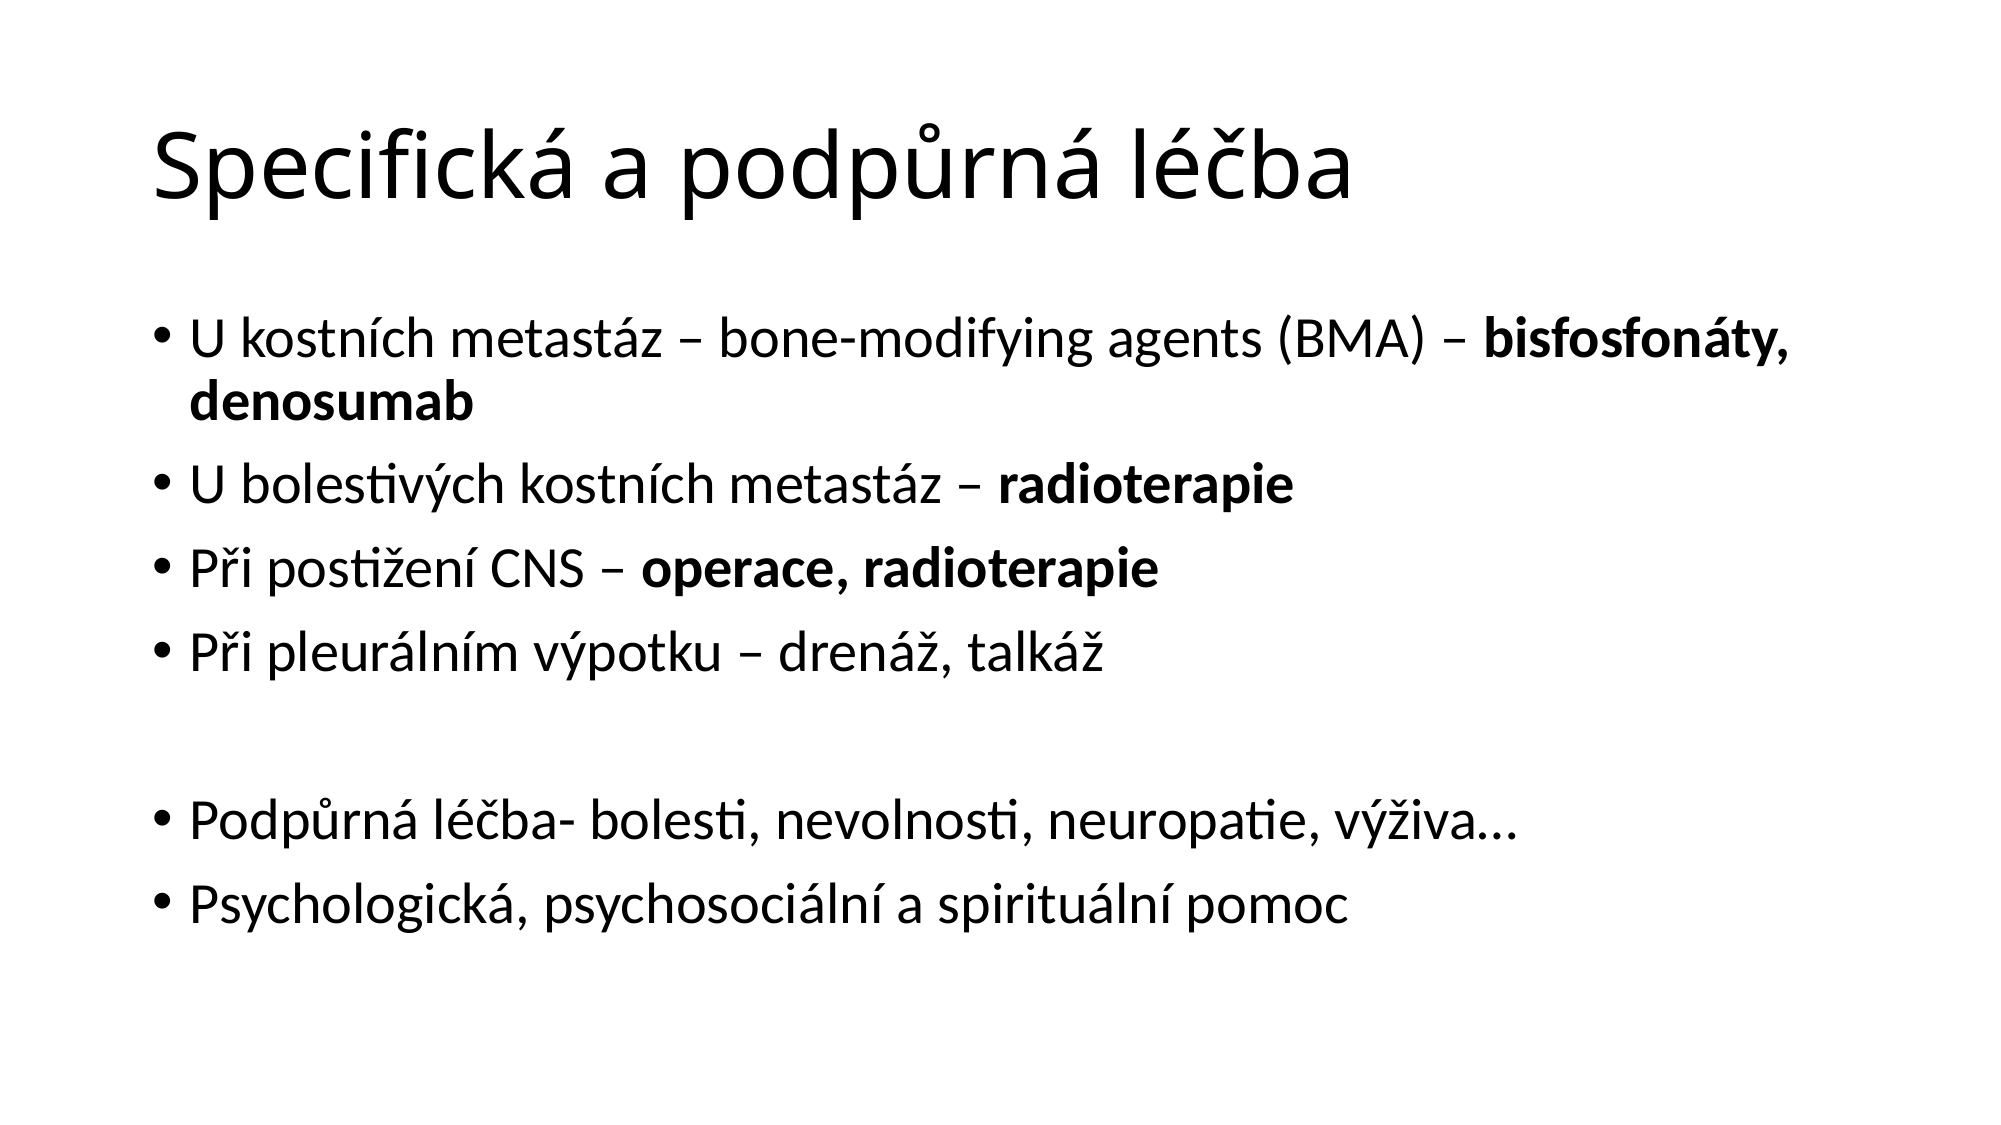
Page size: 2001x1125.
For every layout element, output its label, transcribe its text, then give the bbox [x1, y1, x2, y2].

list U kostních metastáz – bone-modifying agents (BMA) – bisfosfonáty, denosumab U bolestivých kostních metastáz – radioterapie Při postižení CNS – operace, radioterapie Při pleurálním výpotku – drenáž, talkáž Podpůrná léčba- bolesti, nevolnosti, neuropatie, výživa… Psychologická, psychosociální a spirituální pomoc [137, 299, 1863, 1014]
title Specifická a podpůrná léčba [137, 59, 1863, 278]
